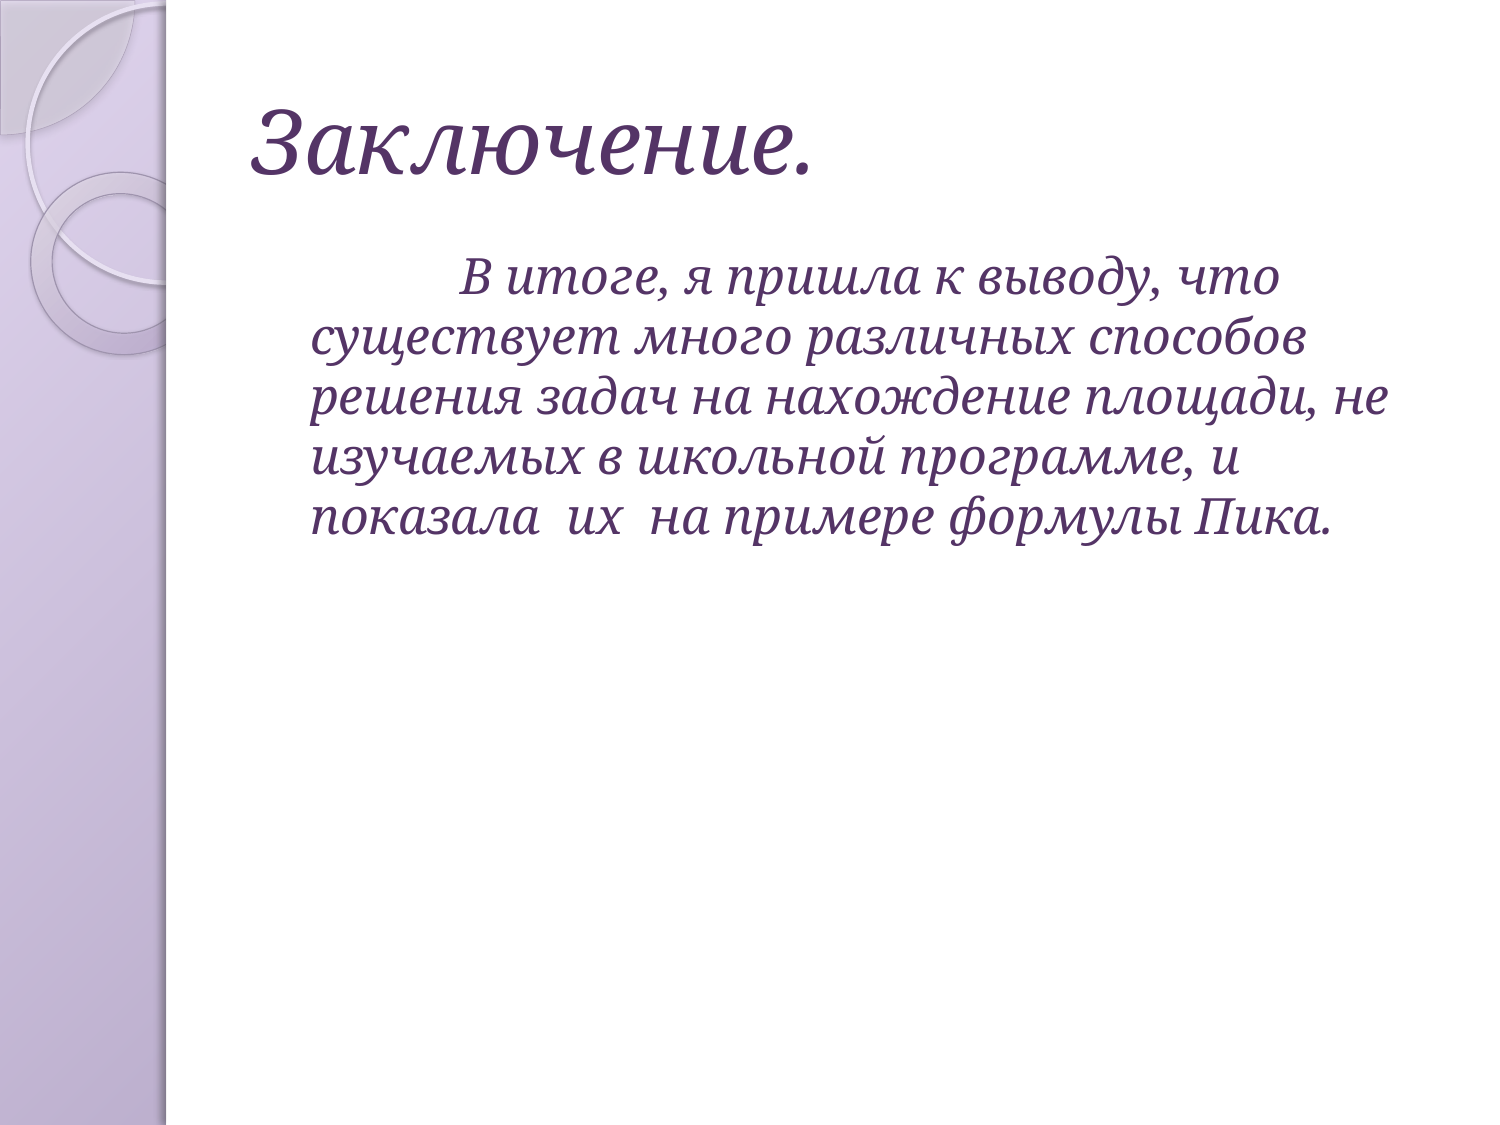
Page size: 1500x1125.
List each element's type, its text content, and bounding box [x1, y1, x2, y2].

title Заключение. [235, 45, 1466, 233]
list В итоге, я пришла к выводу, что существует много различных способов решения задач на нахождение площади, не изучаемых в школьной программе, и показала их на примере формулы Пика. [235, 237, 1466, 1025]
